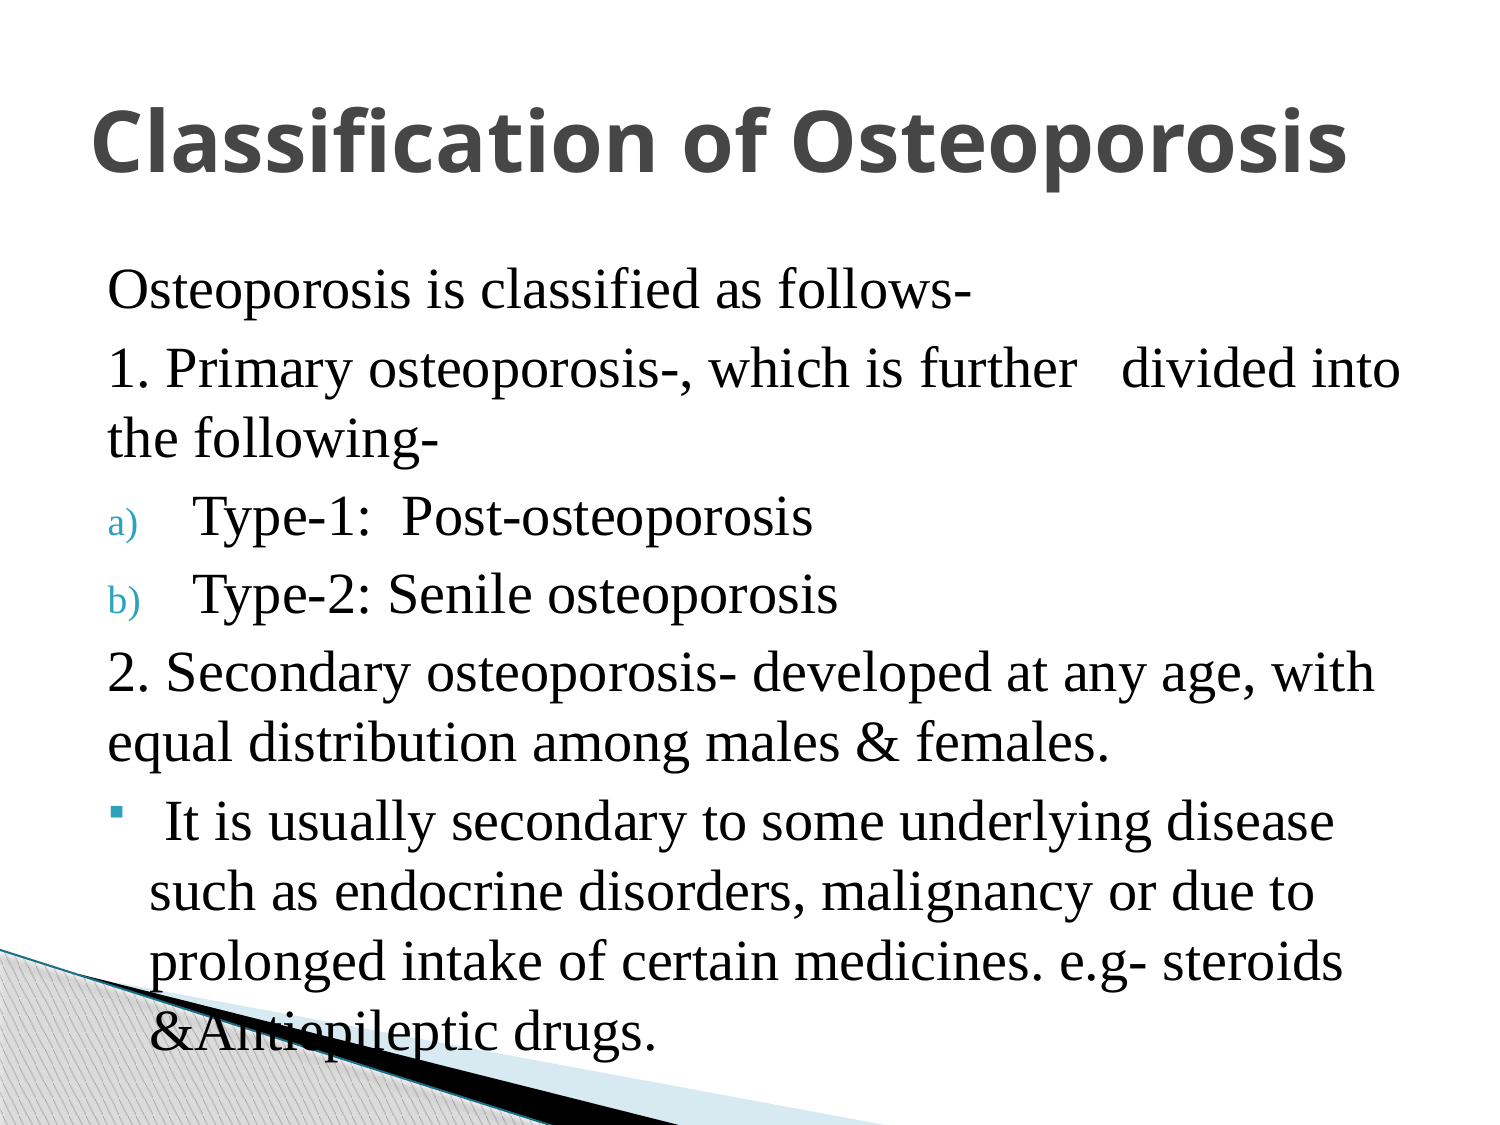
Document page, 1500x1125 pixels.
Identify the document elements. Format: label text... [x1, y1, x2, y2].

list Osteoporosis is classified as follows- 1. Primary osteoporosis-, which is further divided into the following- Type-1: Post-osteoporosis Type-2: Senile osteoporosis 2. Secondary osteoporosis- developed at any age, with equal distribution among males & females. It is usually secondary to some underlying disease such as endocrine disorders, malignancy or due to prolonged intake of certain medicines. e.g- steroids &Antiepileptic drugs. [75, 243, 1425, 986]
title Classification of Osteoporosis [75, 45, 1425, 233]
